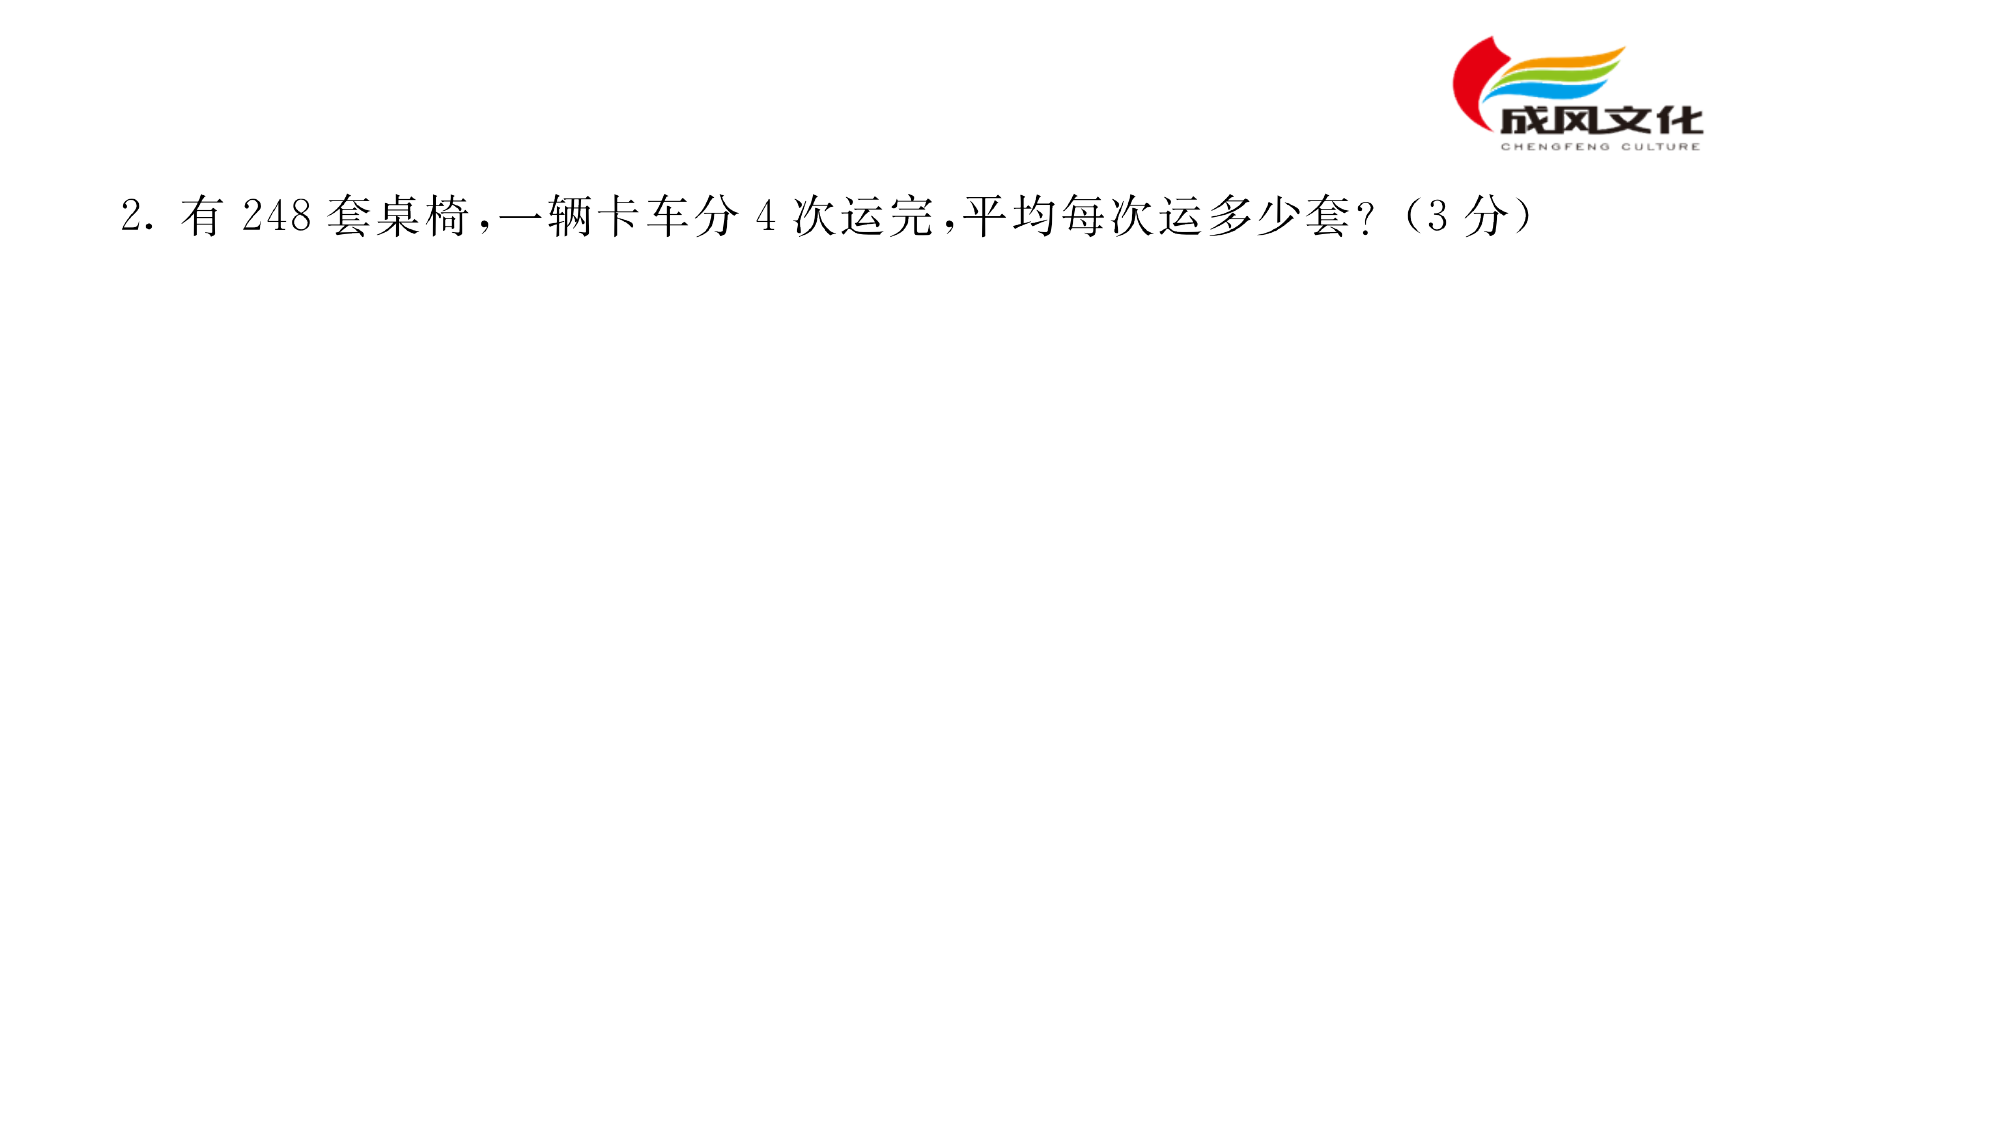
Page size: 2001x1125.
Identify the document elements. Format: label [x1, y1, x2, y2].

picture [118, 30, 2000, 413]
